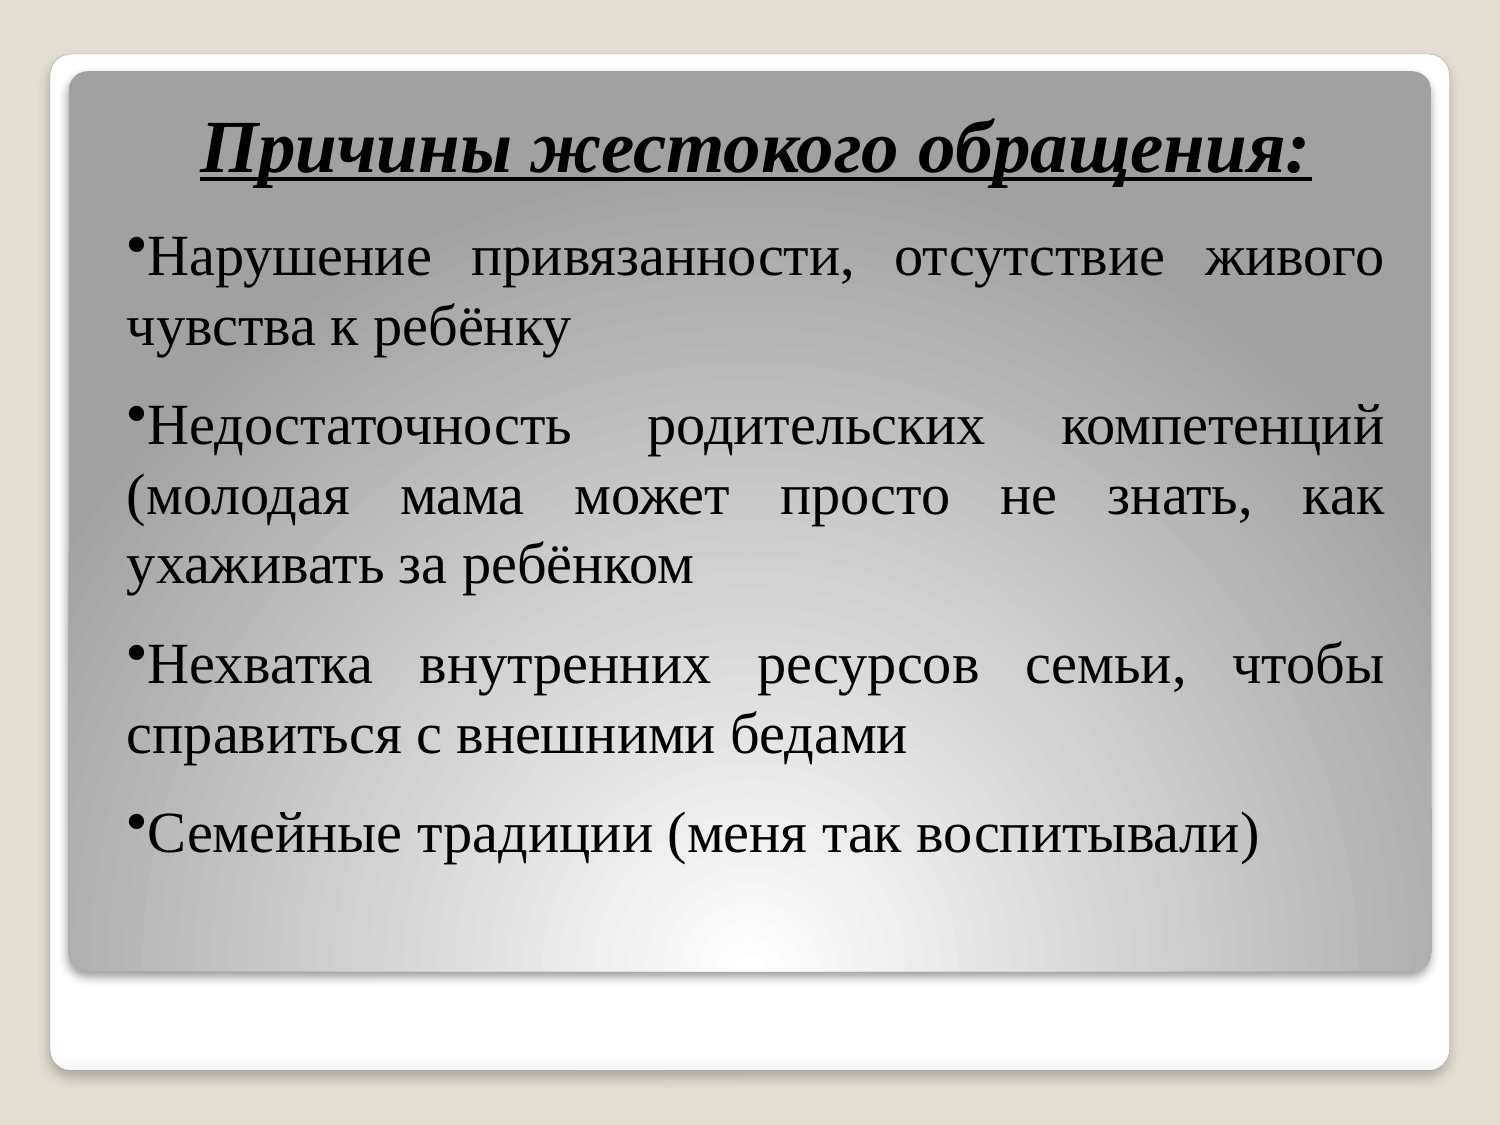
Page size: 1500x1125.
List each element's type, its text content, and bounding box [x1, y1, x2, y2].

text_box Причины жестокого обращения: Нарушение привязанности, отсутствие живого чувства к ребёнку Недостаточность родительских компетенций (молодая мама может просто не знать, как ухаживать за ребёнком Нехватка внутренних ресурсов семьи, чтобы справиться с внешними бедами Семейные традиции (меня так воспитывали) [112, 90, 1400, 872]
